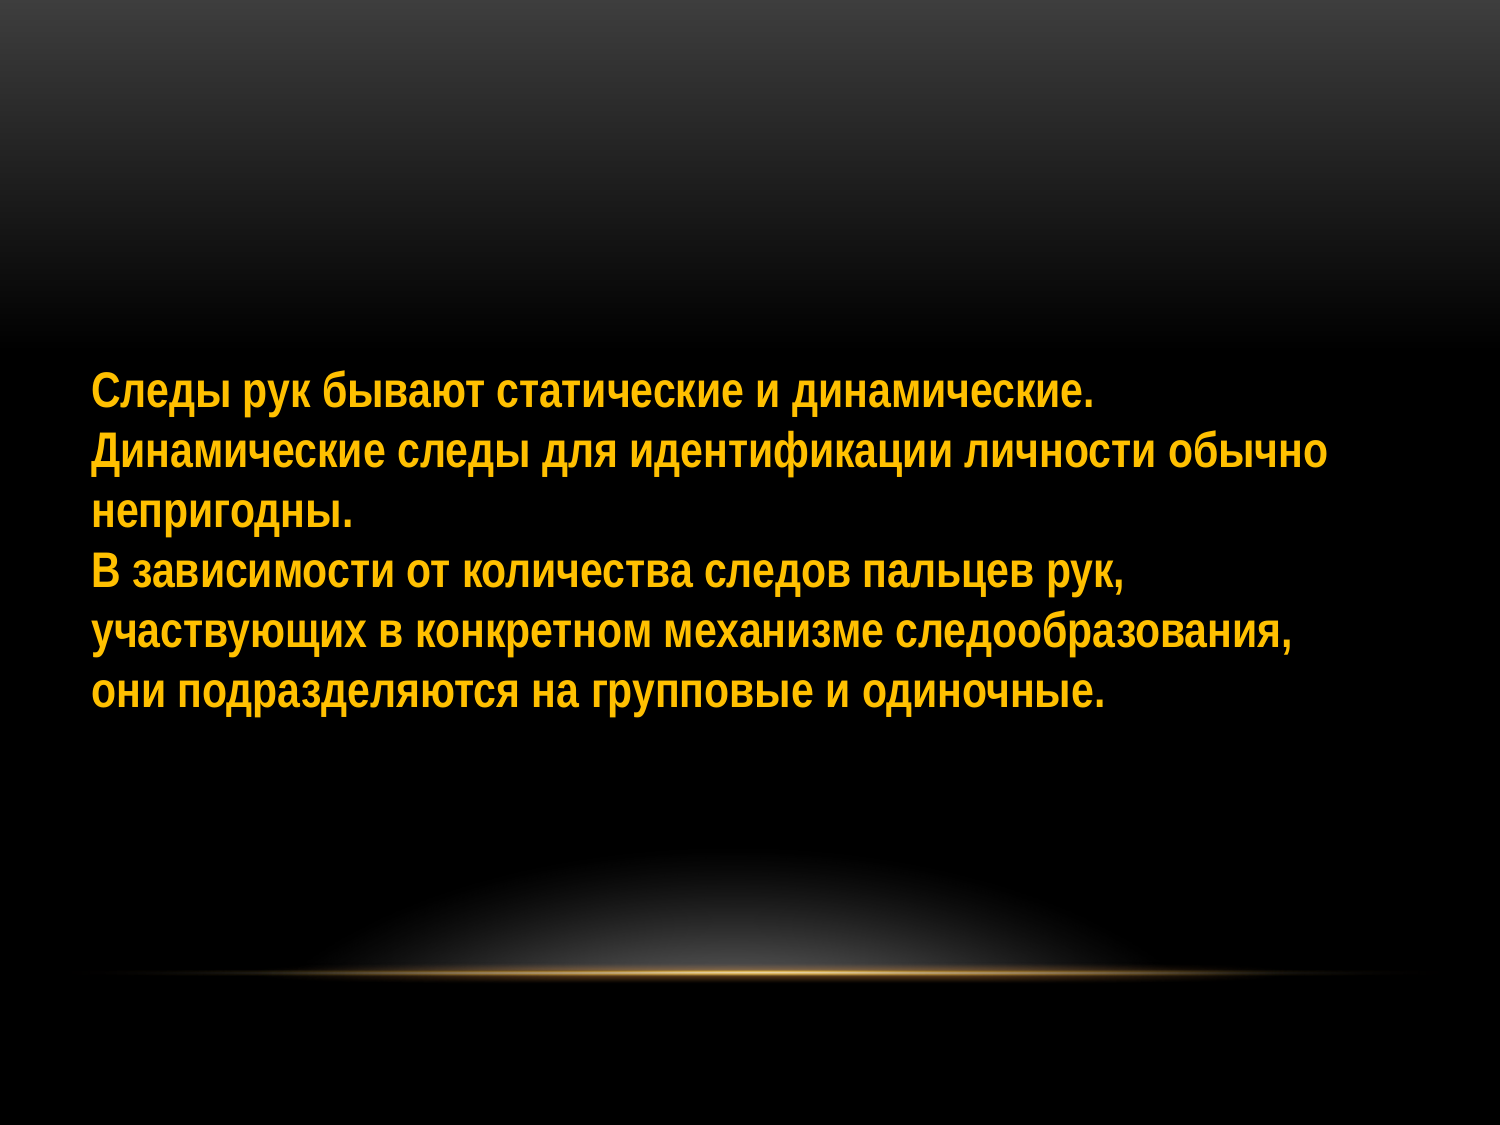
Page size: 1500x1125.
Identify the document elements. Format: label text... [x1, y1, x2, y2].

text_box Следы рук бывают статические и динамические. Динамические следы для идентификации личности обычно непригодны. В зависимости от количества следов пальцев рук, участвующих в конкретном механизме следообразования, они подразделяются на групповые и одиночные. [76, 350, 1388, 726]
picture [0, 0, 1500, 1125]
